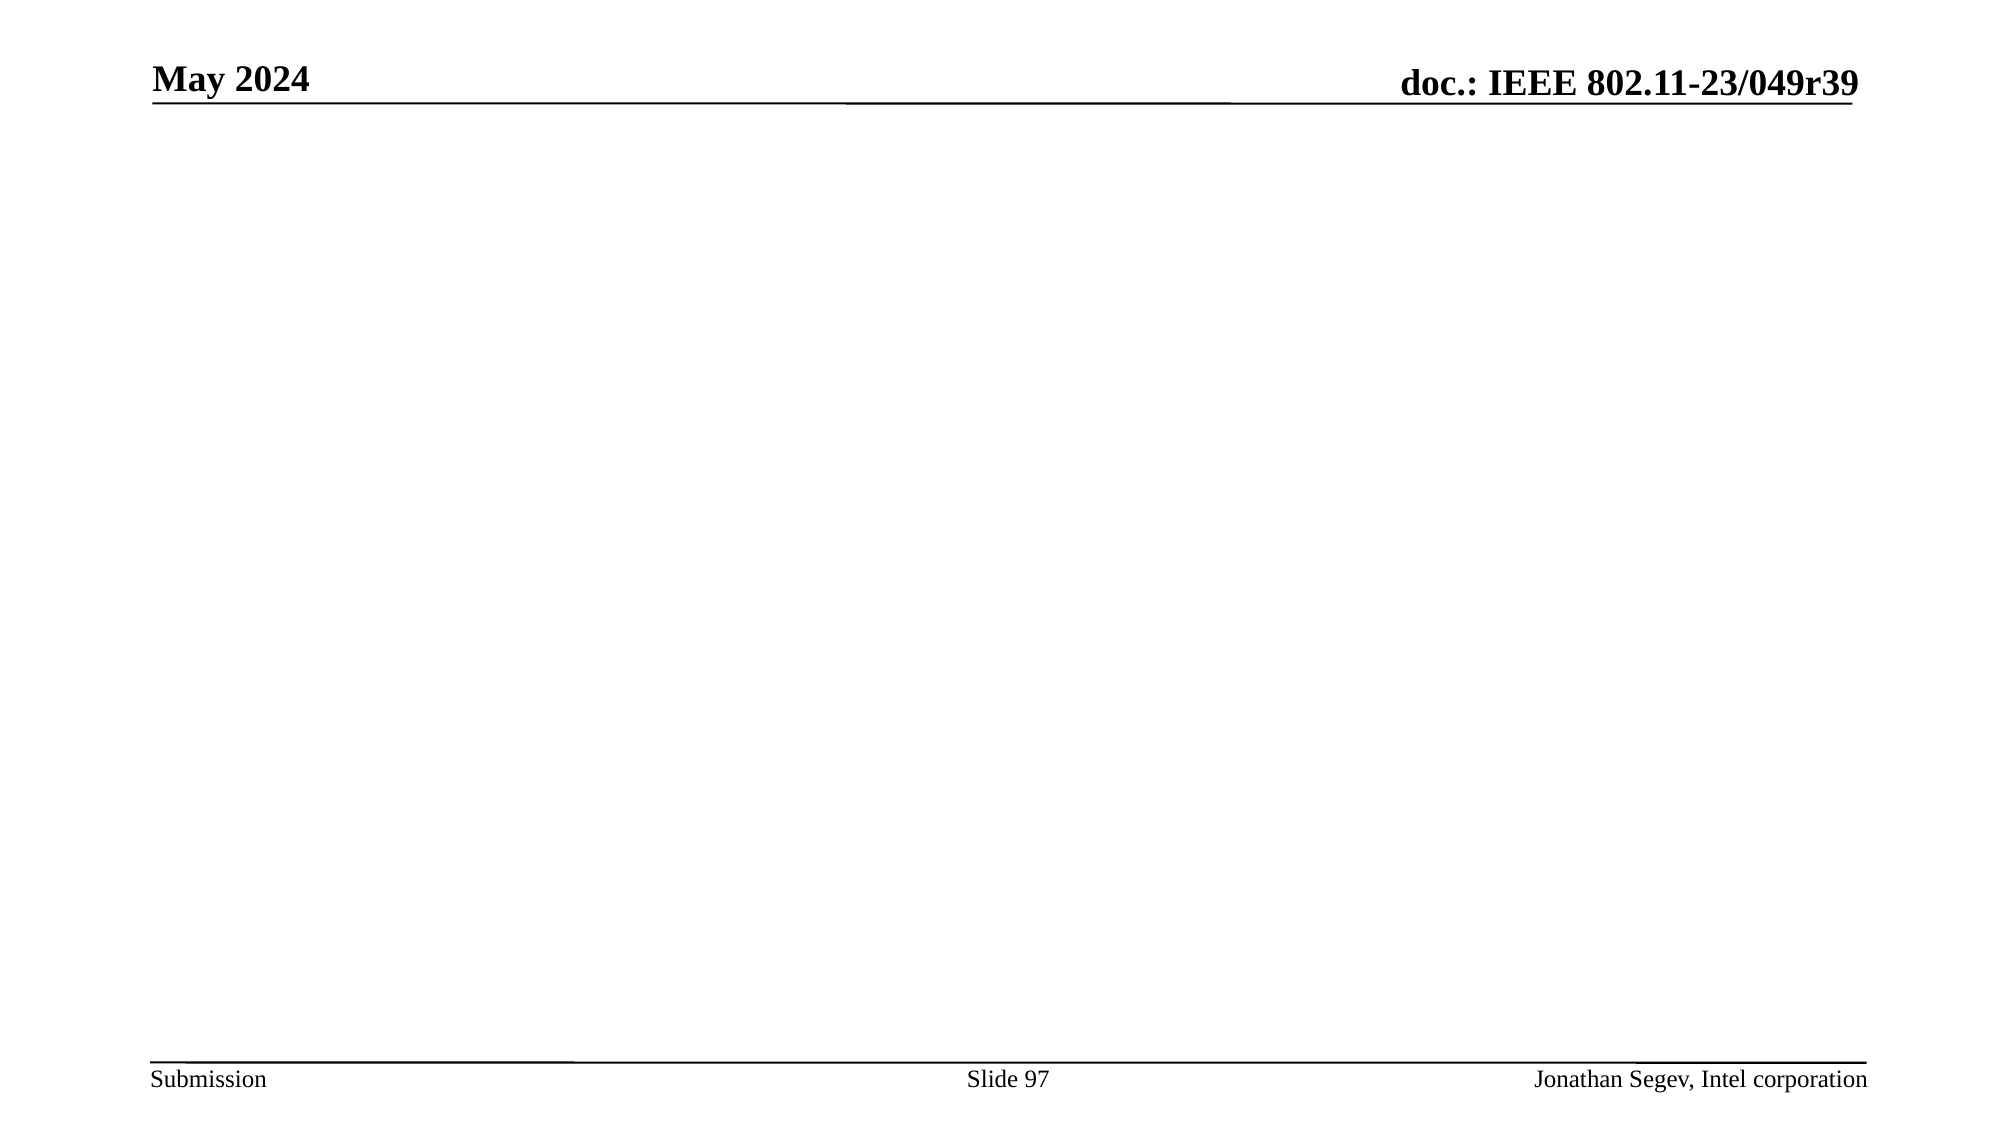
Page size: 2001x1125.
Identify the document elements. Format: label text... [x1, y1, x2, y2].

slide_number Slide 97 [950, 1061, 1067, 1123]
footer Jonathan Segev, Intel corporation [1171, 1061, 1869, 1093]
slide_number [152, 54, 563, 100]
